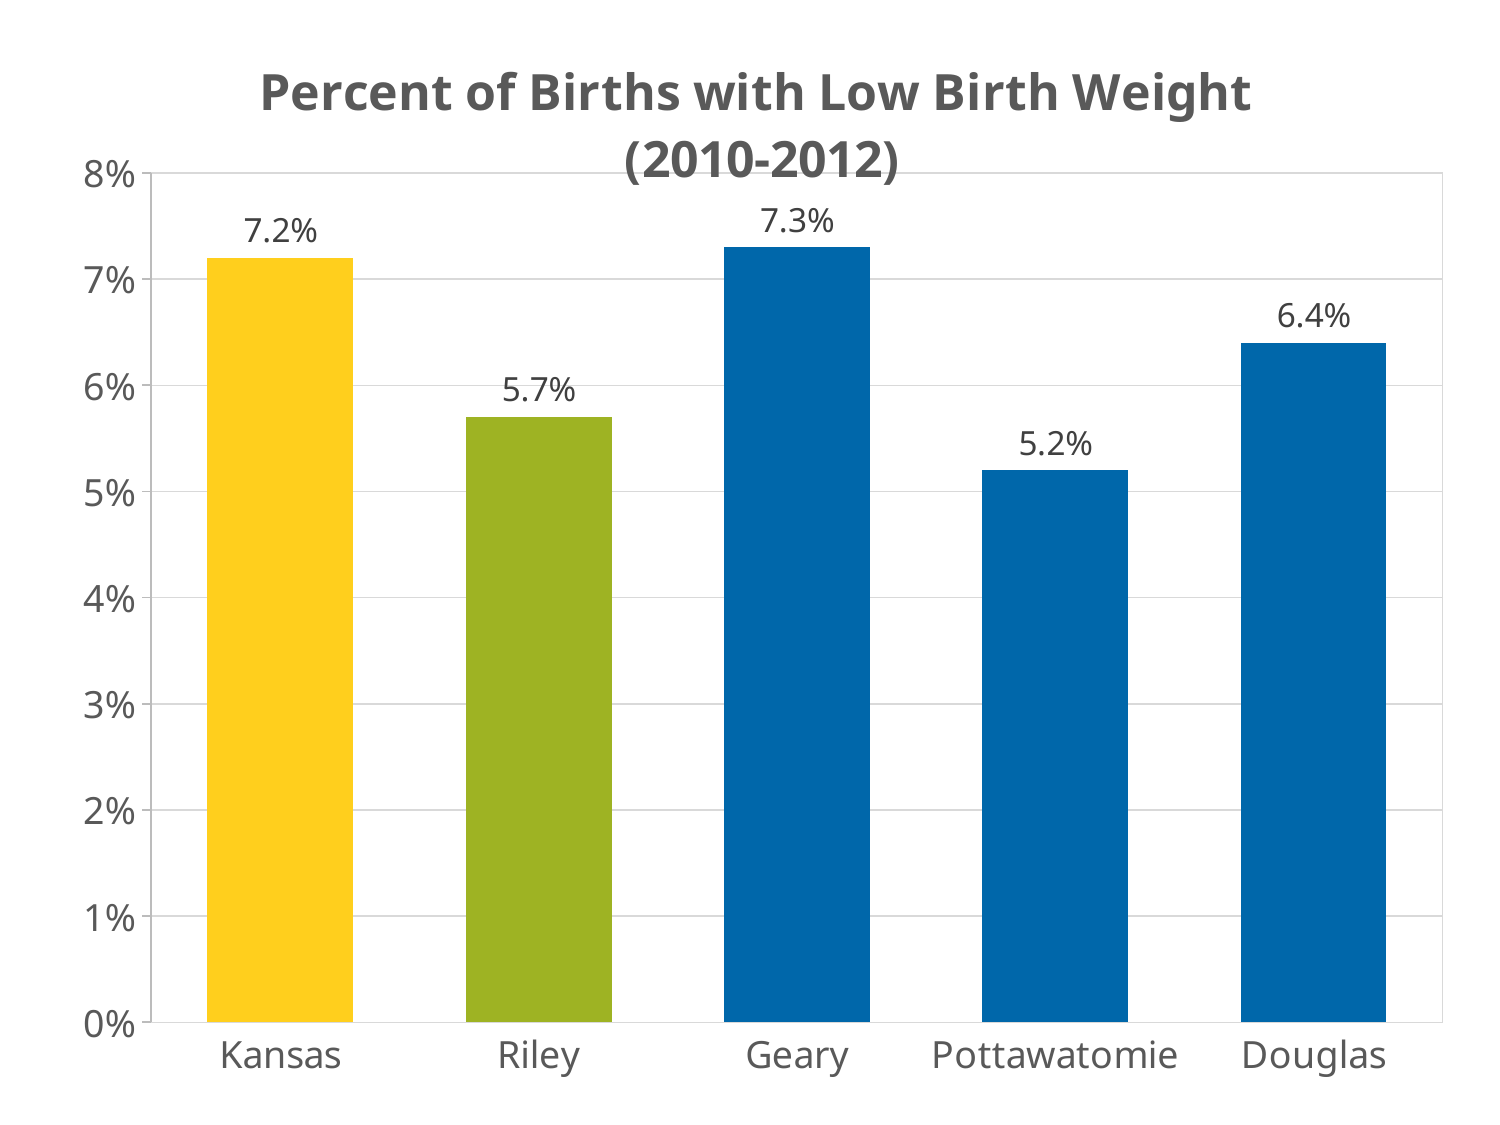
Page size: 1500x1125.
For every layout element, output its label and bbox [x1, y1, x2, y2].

chart [24, 12, 1500, 1113]
